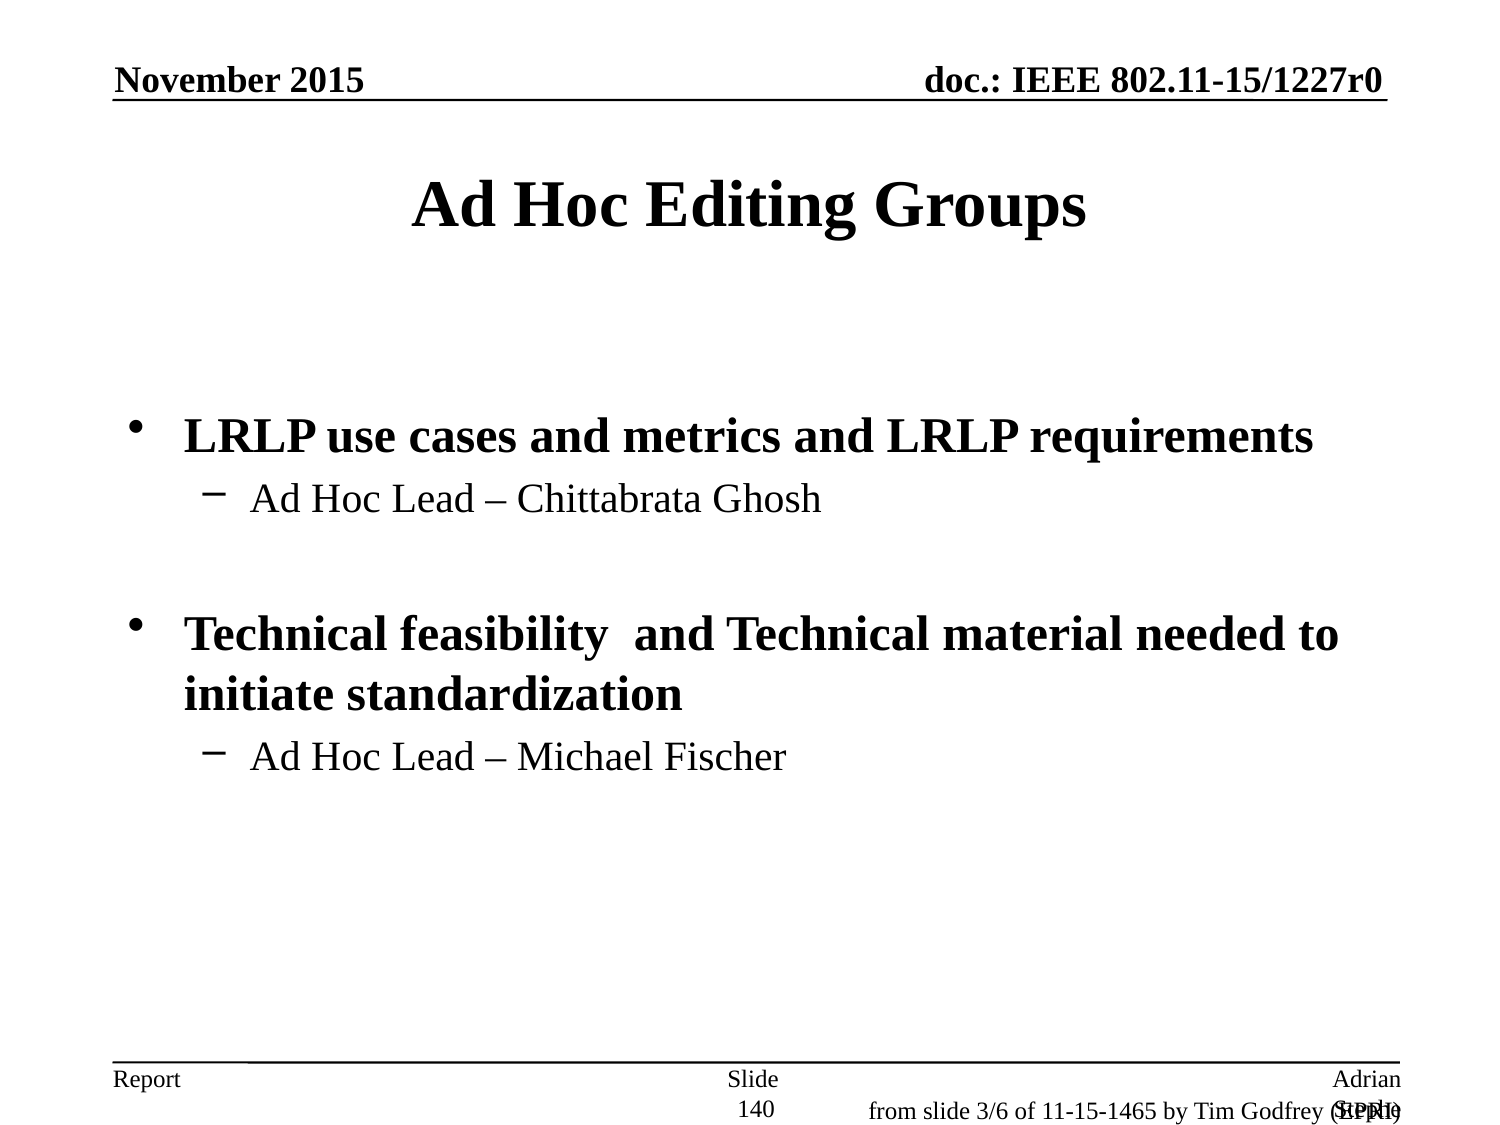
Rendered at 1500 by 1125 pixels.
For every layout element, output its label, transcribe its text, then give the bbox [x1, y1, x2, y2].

title Ad Hoc Editing Groups [112, 112, 1388, 288]
slide_number Slide 140 [711, 1061, 801, 1087]
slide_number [114, 54, 374, 101]
footer Adrian Stephens, Intel Corporation [1324, 1061, 1402, 1093]
list LRLP use cases and metrics and LRLP requirements Ad Hoc Lead – Chittabrata Ghosh Technical feasibility and Technical material needed to initiate standardization Ad Hoc Lead – Michael Fischer [112, 324, 1388, 1000]
text_box from slide 3/6 of 11-15-1465 by Tim Godfrey (EPRI) [343, 1087, 1417, 1125]
